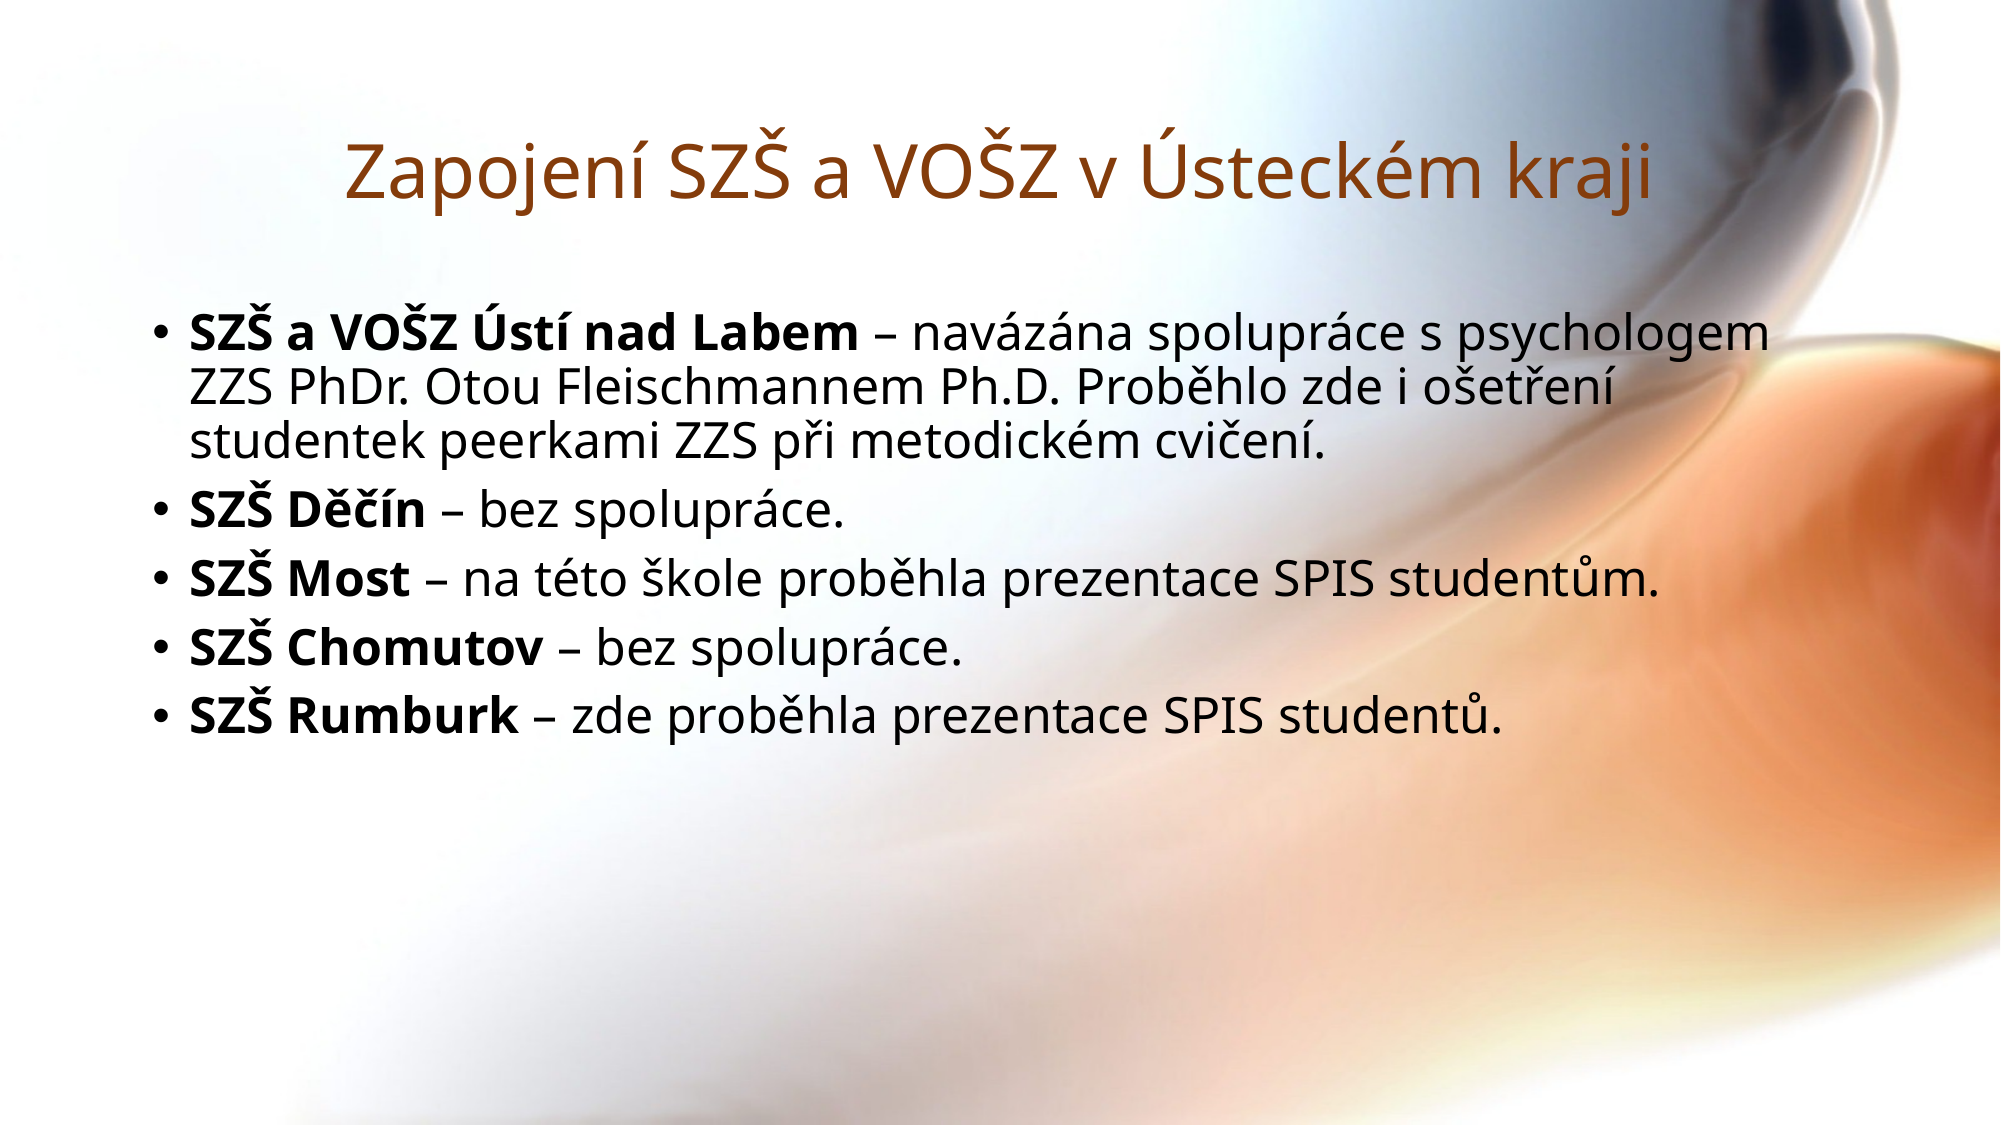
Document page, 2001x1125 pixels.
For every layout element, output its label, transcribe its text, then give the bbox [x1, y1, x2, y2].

title Zapojení SZŠ a VOŠZ v Ústeckém kraji [137, 59, 1863, 278]
picture [0, 0, 2001, 1125]
list SZŠ a VOŠZ Ústí nad Labem – navázána spolupráce s psychologem ZZS PhDr. Otou Fleischmannem Ph.D. Proběhlo zde i ošetření studentek peerkami ZZS při metodickém cvičení. SZŠ Děčín – bez spolupráce. SZŠ Most – na této škole proběhla prezentace SPIS studentům. SZŠ Chomutov – bez spolupráce. SZŠ Rumburk – zde proběhla prezentace SPIS studentů. [137, 299, 1863, 1014]
